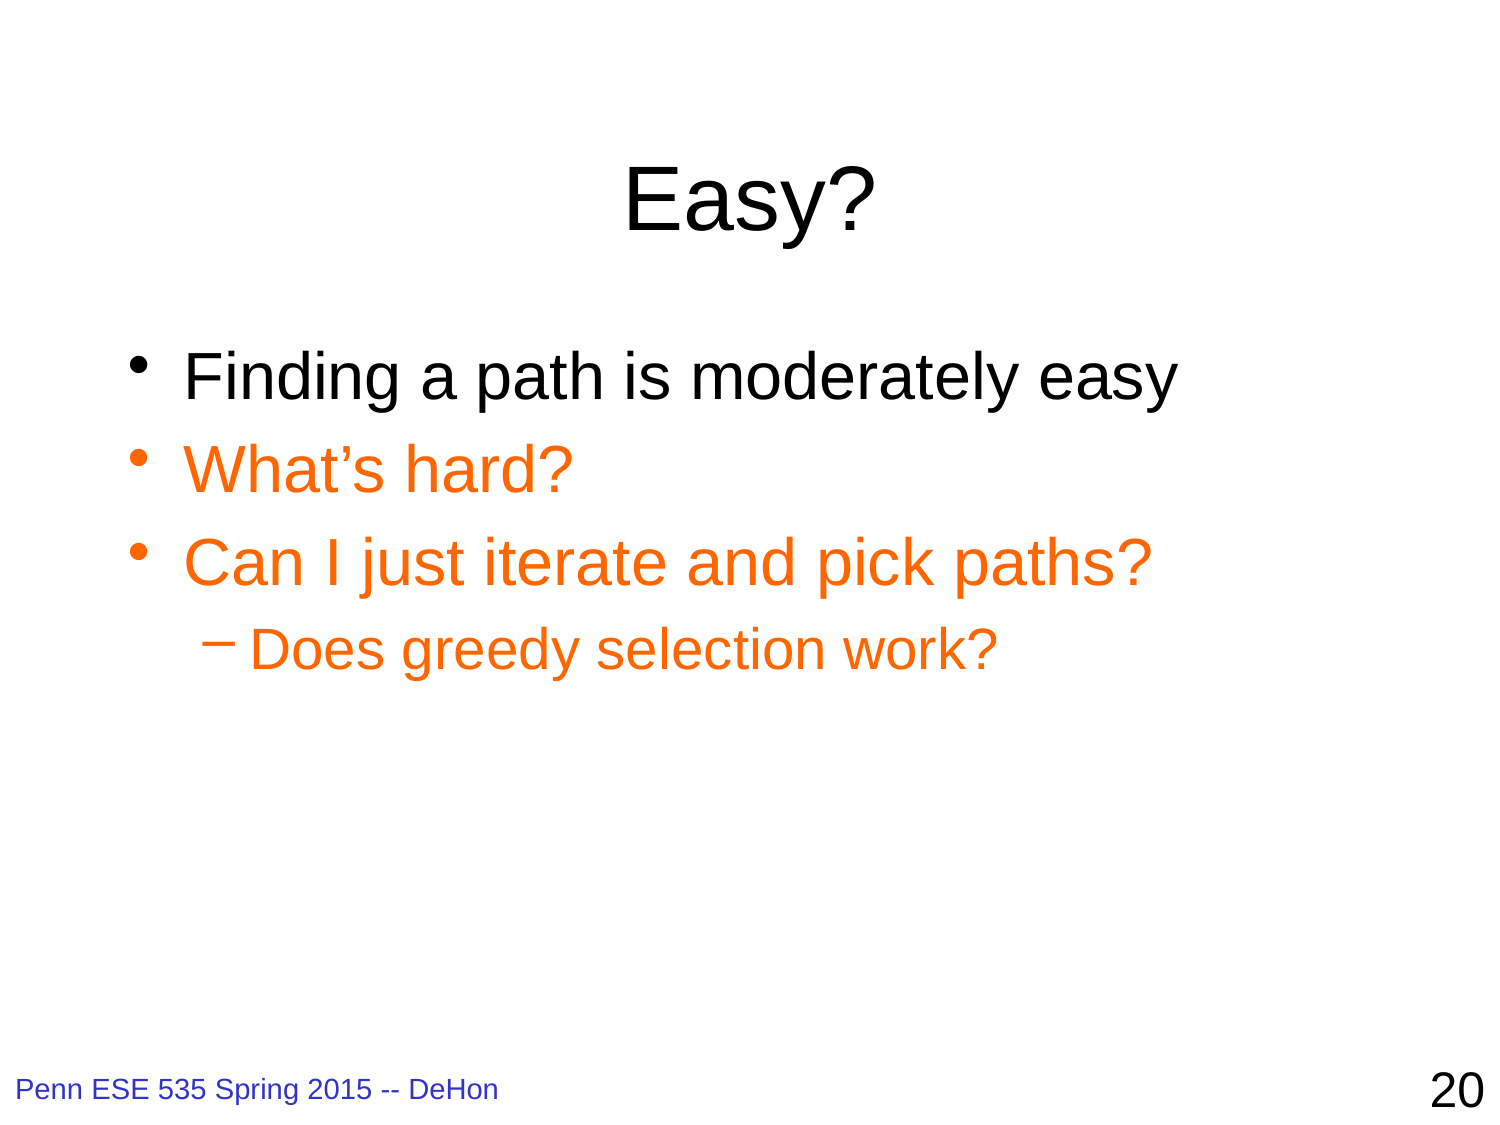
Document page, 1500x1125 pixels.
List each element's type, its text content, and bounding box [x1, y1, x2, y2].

title Easy? [112, 99, 1388, 288]
list Finding a path is moderately easy What’s hard? Can I just iterate and pick paths? Does greedy selection work? [112, 324, 1388, 1001]
slide_number Penn ESE 535 Spring 2015 -- DeHon [0, 1062, 576, 1125]
slide_number 20 [1187, 1049, 1500, 1125]
